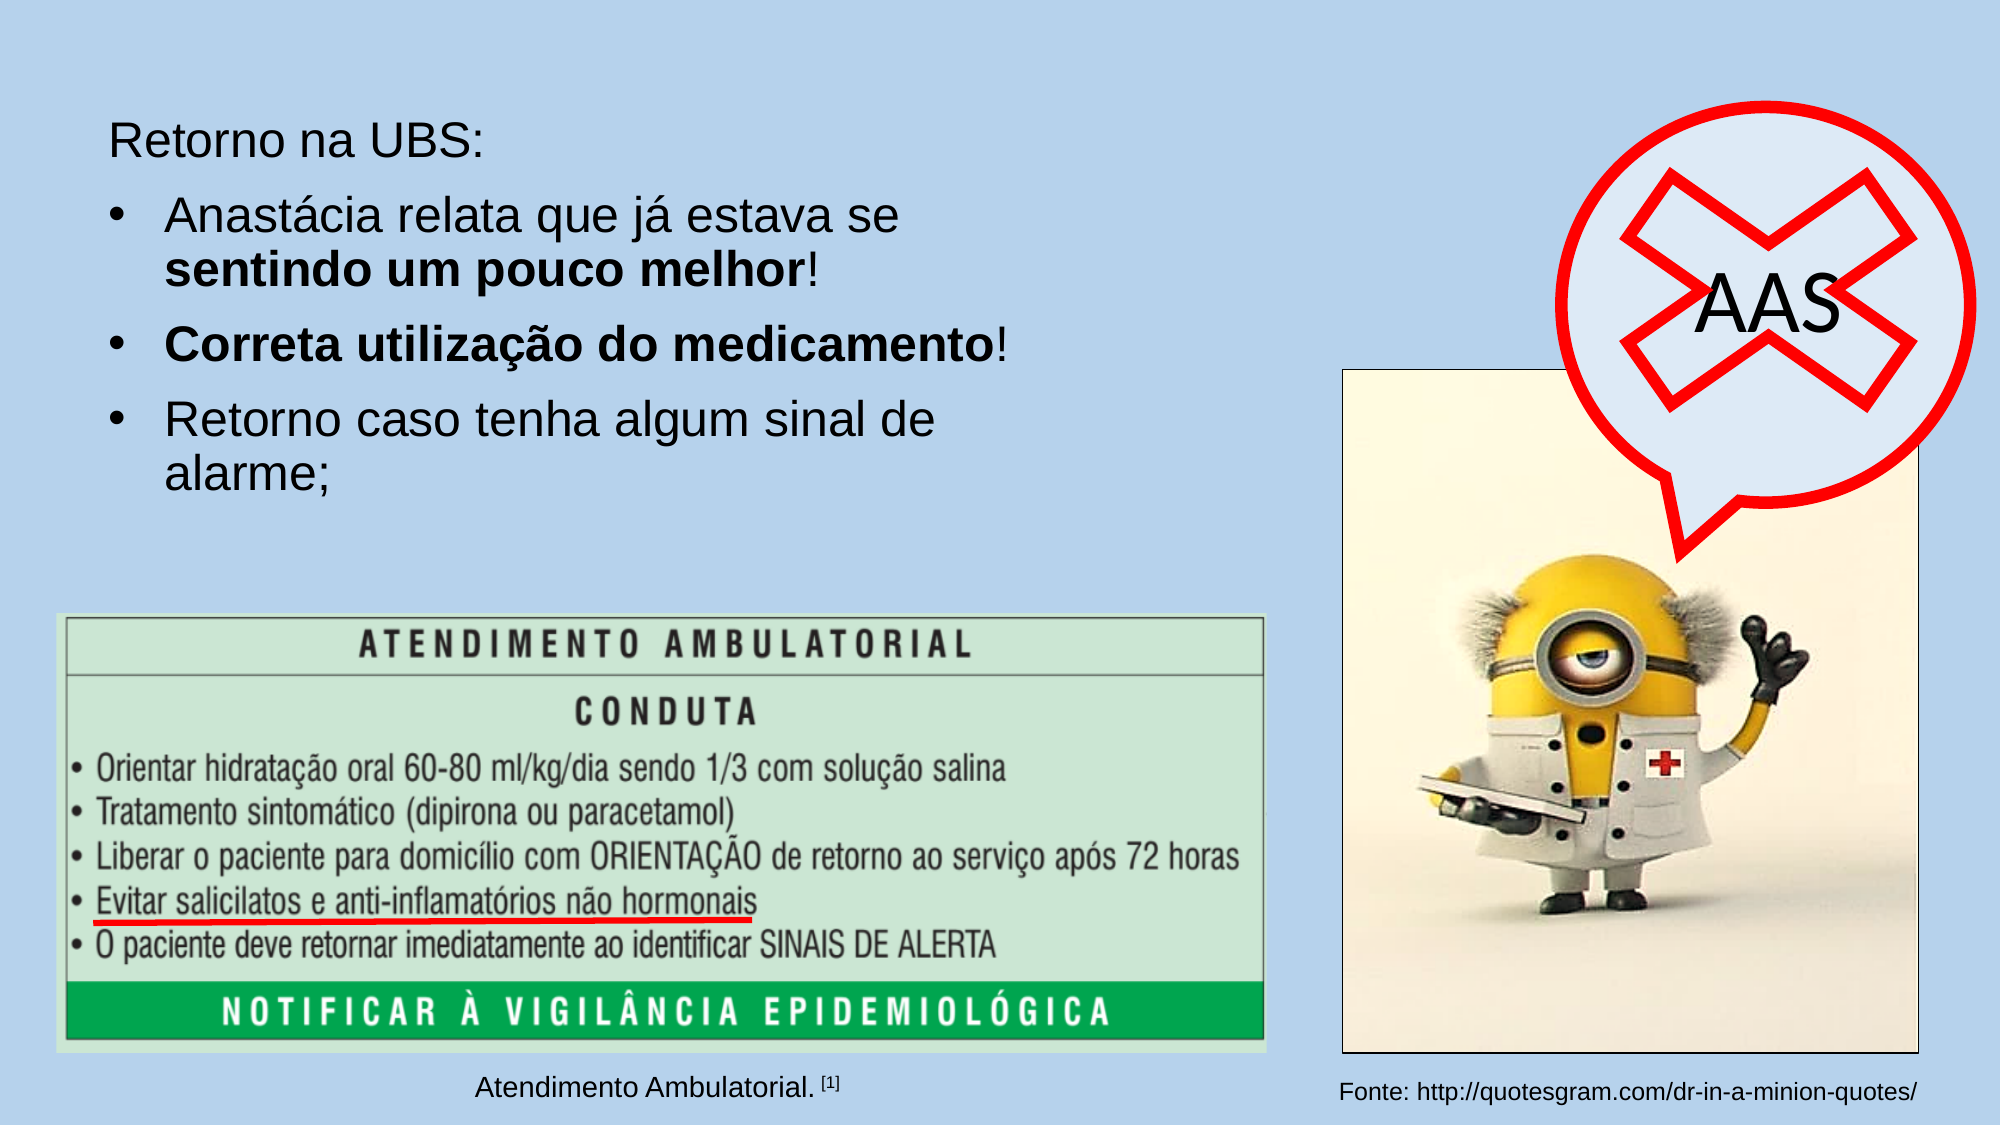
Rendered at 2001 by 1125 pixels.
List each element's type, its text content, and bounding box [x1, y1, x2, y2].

list Retorno na UBS: Anastácia relata que já estava se sentindo um pouco melhor! Correta utilização do medicamento! Retorno caso tenha algum sinal de alarme; [93, 107, 1078, 561]
text_box Fonte: http://quotesgram.com/dr-in-a-minion-quotes/ [1324, 1067, 1937, 1114]
picture [1342, 370, 1918, 1053]
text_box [56, 612, 1267, 1053]
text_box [1539, 106, 1998, 503]
text_box Atendimento Ambulatorial. [1] [384, 1060, 939, 1104]
